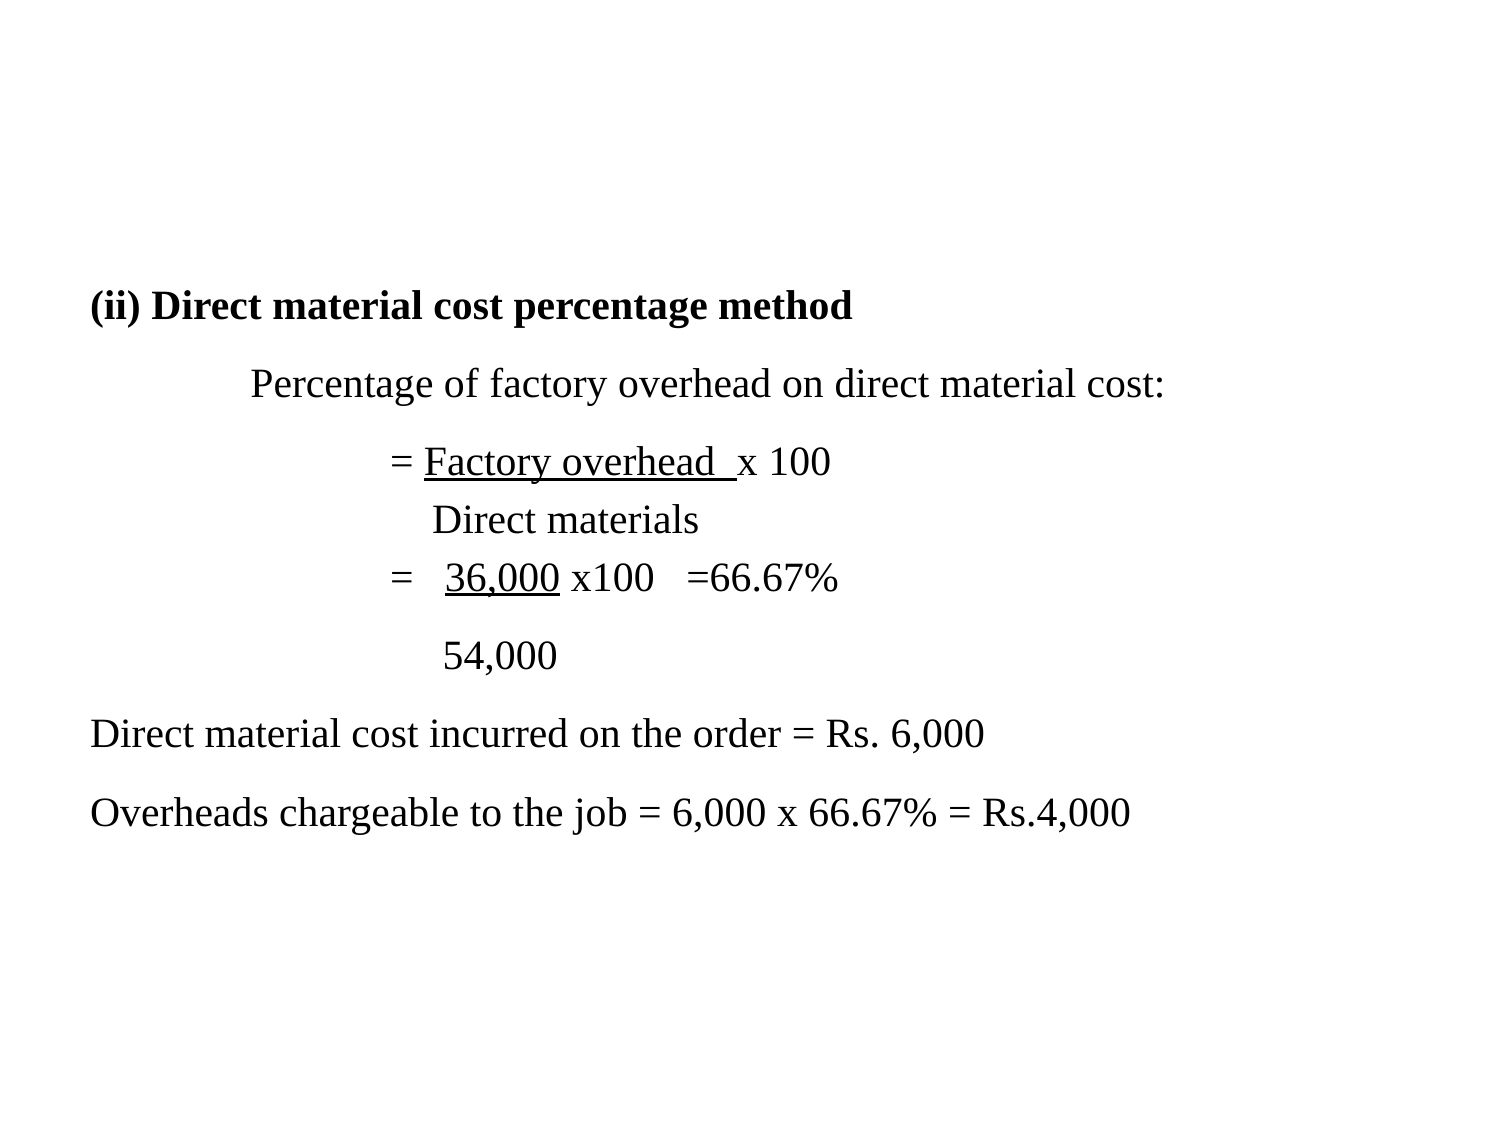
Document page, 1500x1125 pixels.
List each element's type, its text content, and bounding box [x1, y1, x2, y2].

list (ii) Direct material cost percentage method Percentage of factory overhead on direct material cost: = Factory overhead x 100 Direct materials = 36,000 x100 =66.67% 54,000 Direct material cost incurred on the order = Rs. 6,000 Overheads chargeable to the job = 6,000 x 66.67% = Rs.4,000 [75, 262, 1425, 1005]
